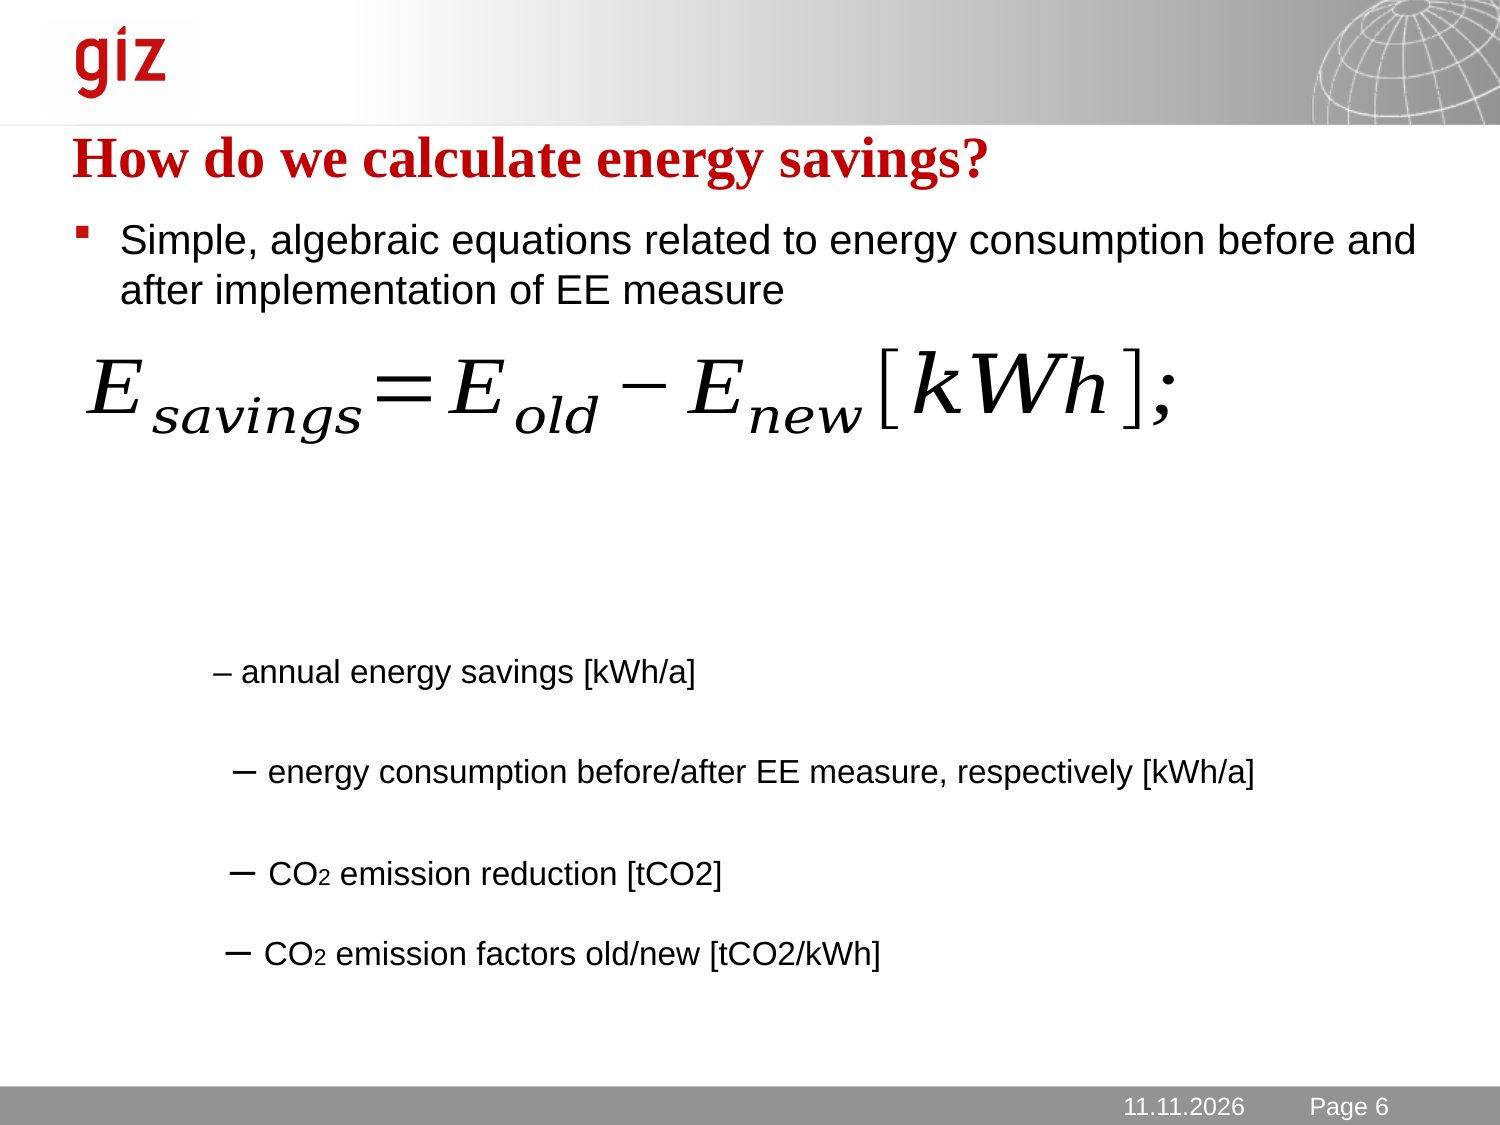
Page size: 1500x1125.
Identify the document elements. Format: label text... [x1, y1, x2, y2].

text_box How do we calculate energy savings? [57, 111, 1446, 237]
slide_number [1108, 1082, 1322, 1125]
picture [46, 18, 195, 115]
list Simple, algebraic equations related to energy consumption before and after implementation of EE measure [57, 237, 1446, 343]
picture [1311, 0, 1500, 125]
